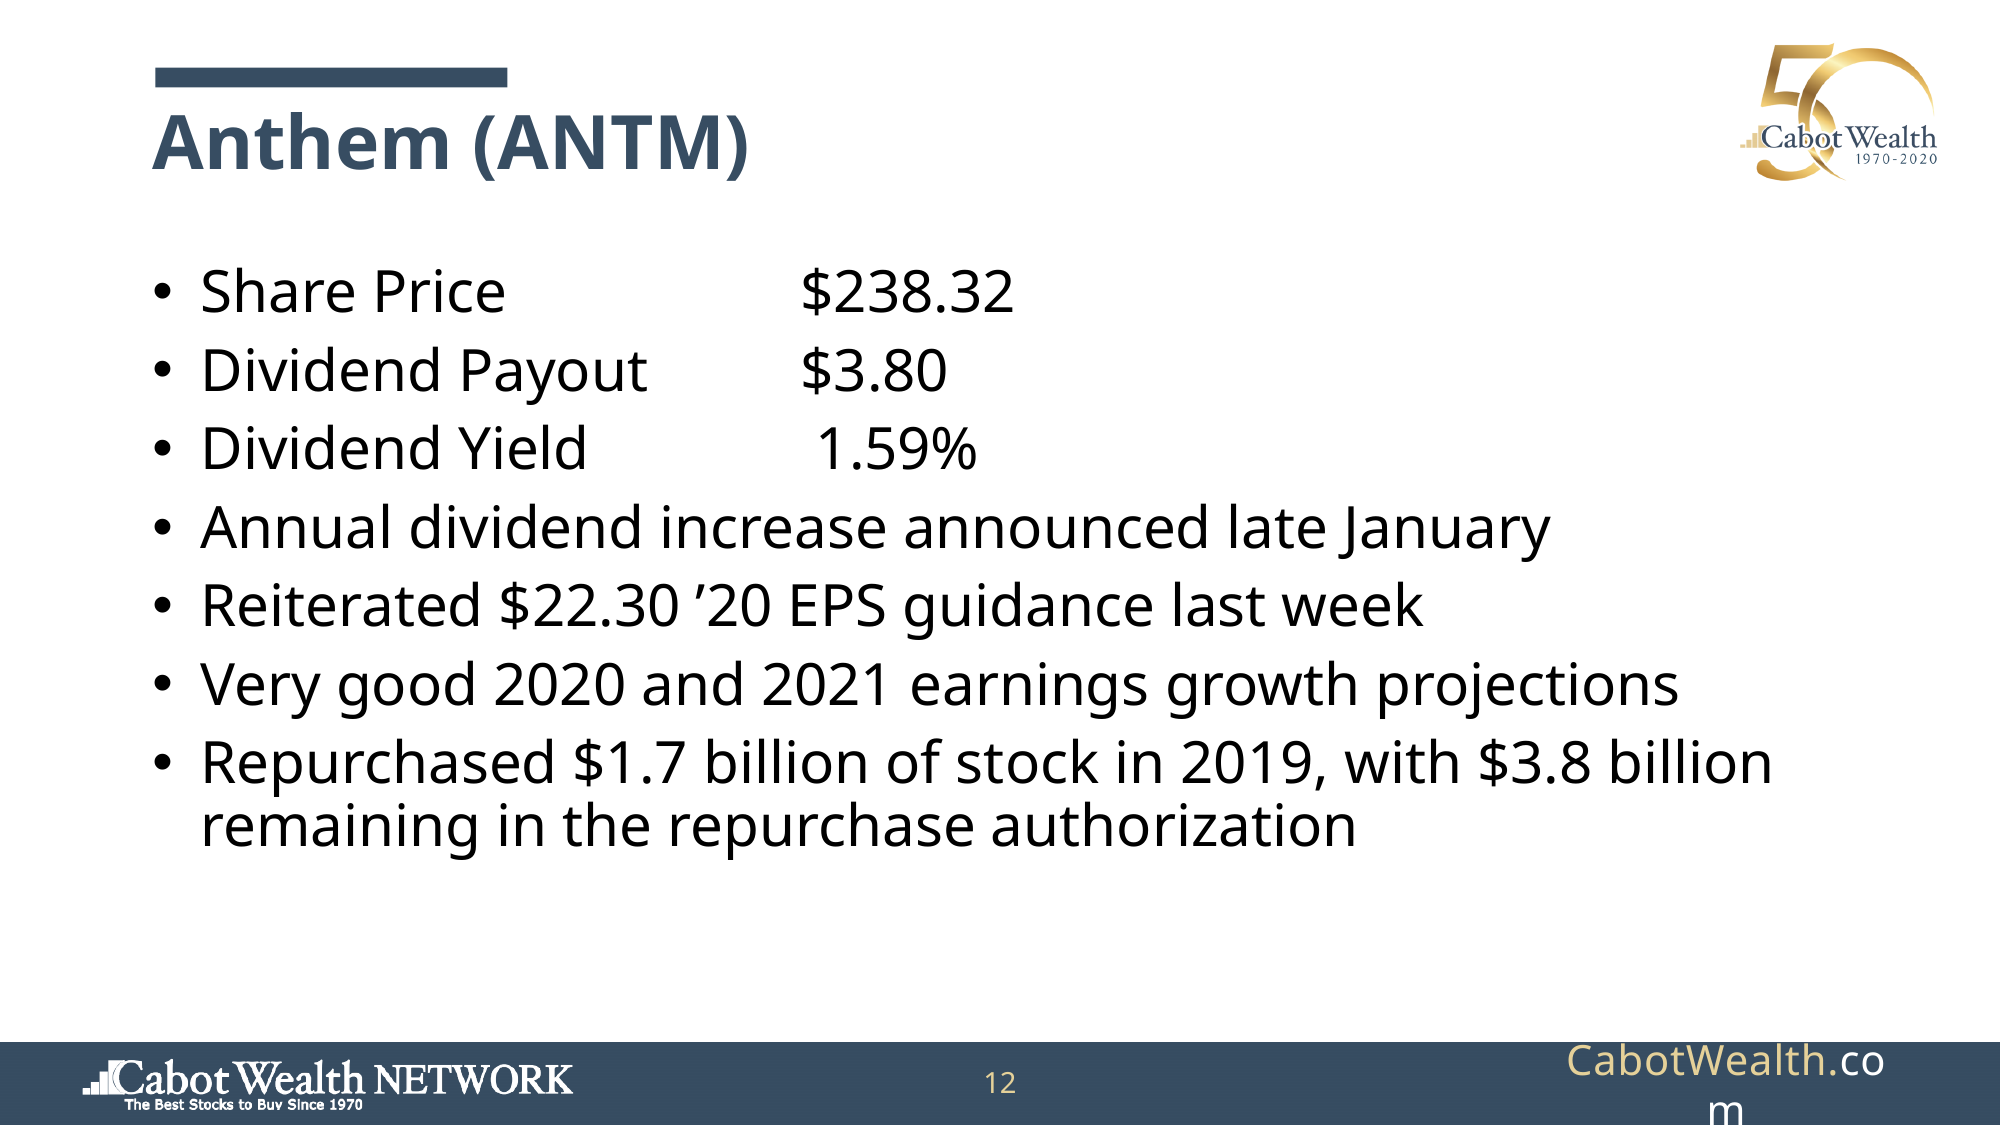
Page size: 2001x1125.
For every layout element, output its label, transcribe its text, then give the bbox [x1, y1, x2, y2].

picture [1727, 1105, 1738, 1125]
list Share Price $238.32 Dividend Payout $3.80 Dividend Yield 1.59% Annual dividend increase announced late January Reiterated $22.30 ’20 EPS guidance last week Very good 2020 and 2021 earnings growth projections Repurchased $1.7 billion of stock in 2019, with $3.8 billion remaining in the repurchase authorization [137, 254, 1863, 1014]
title Anthem (ANTM) [137, 59, 1863, 230]
picture [1726, 0, 1951, 224]
picture [0, 1042, 2000, 1125]
picture [1713, 1105, 1724, 1125]
